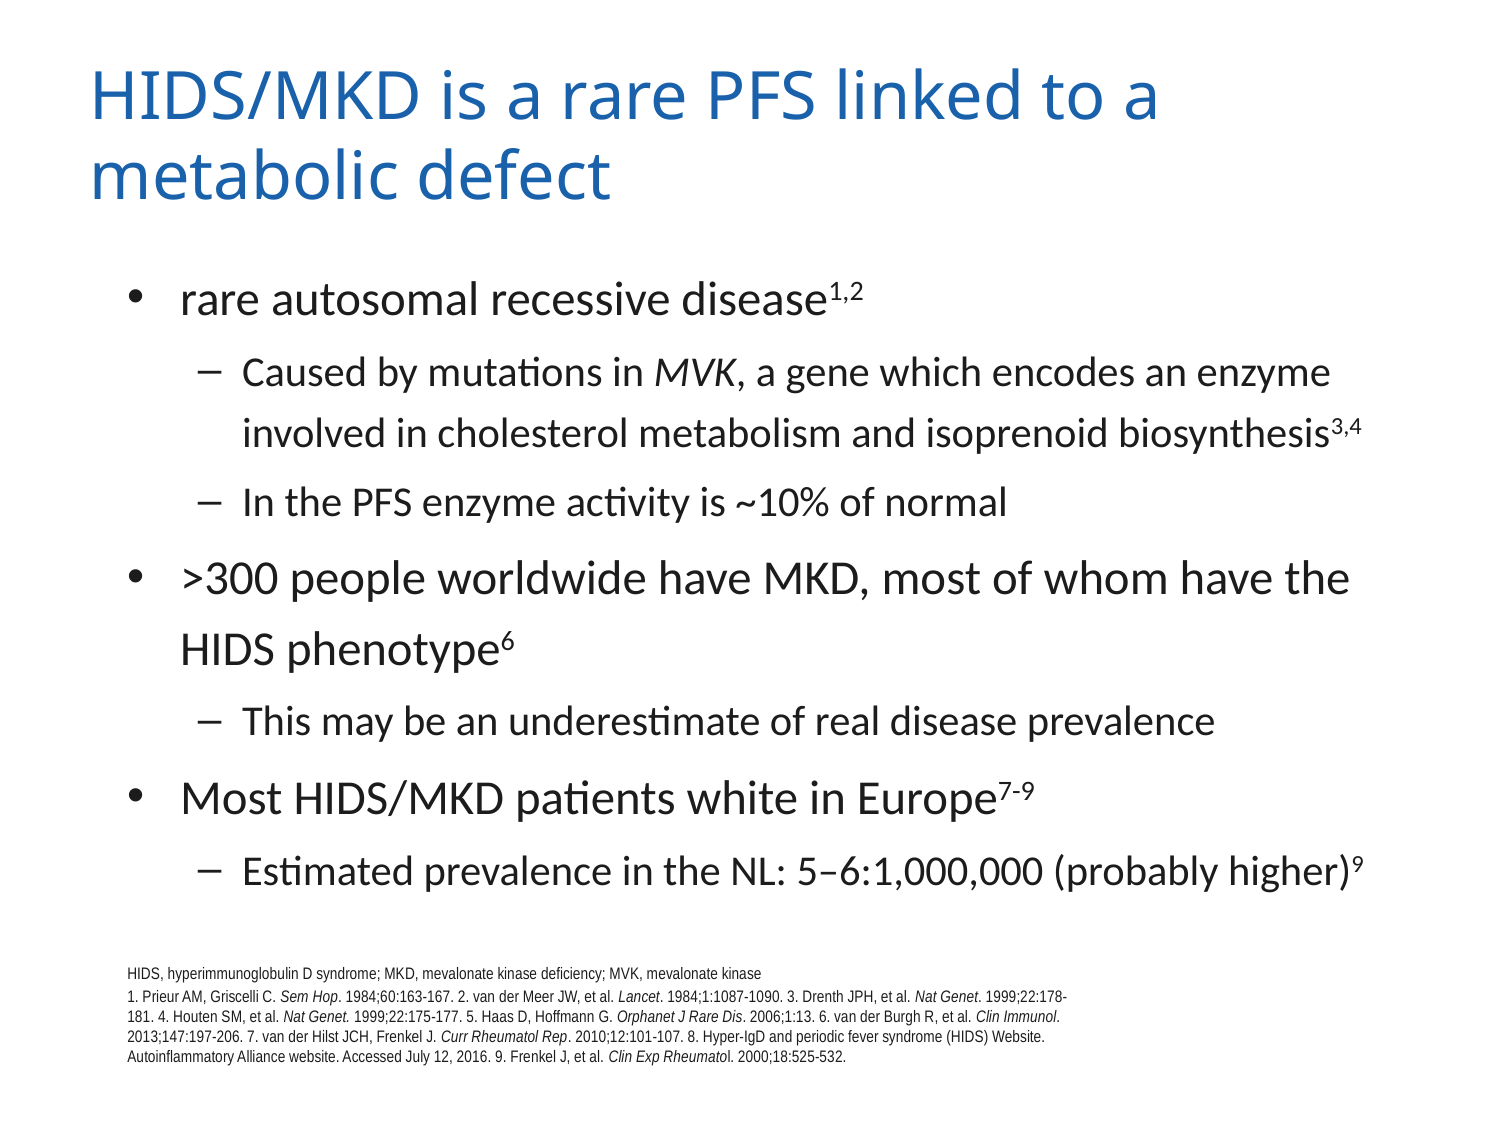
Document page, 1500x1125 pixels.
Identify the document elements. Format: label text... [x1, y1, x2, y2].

title HIDS/MKD is a rare PFS linked to a metabolic defect [75, 45, 1425, 233]
list HIDS, hyperimmunoglobulin D syndrome; MKD, mevalonate kinase deficiency; MVK, mevalonate kinase 1. Prieur AM, Griscelli C. Sem Hop. 1984;60:163-167. 2. van der Meer JW, et al. Lancet. 1984;1:1087-1090. 3. Drenth JPH, et al. Nat Genet. 1999;22:178-181. 4. Houten SM, et al. Nat Genet. 1999;22:175-177. 5. Haas D, Hoffmann G. Orphanet J Rare Dis. 2006;1:13. 6. van der Burgh R, et al. Clin Immunol. 2013;147:197-206. 7. van der Hilst JCH, Frenkel J. Curr Rheumatol Rep. 2010;12:101-107. 8. Hyper-IgD and periodic fever syndrome (HIDS) Website. Autoinflammatory Alliance website. Accessed July 12, 2016. 9. Frenkel J, et al. Clin Exp Rheumatol. 2000;18:525-532. [112, 949, 1100, 1074]
list rare autosomal recessive disease1,2 Caused by mutations in MVK, a gene which encodes an enzyme involved in cholesterol metabolism and isoprenoid biosynthesis3,4 In the PFS enzyme activity is ~10% of normal >300 people worldwide have MKD, most of whom have the HIDS phenotype6 This may be an underestimate of real disease prevalence Most HIDS/MKD patients white in Europe7-9 Estimated prevalence in the NL: 5–6:1,000,000 (probably higher)9 [112, 247, 1388, 988]
